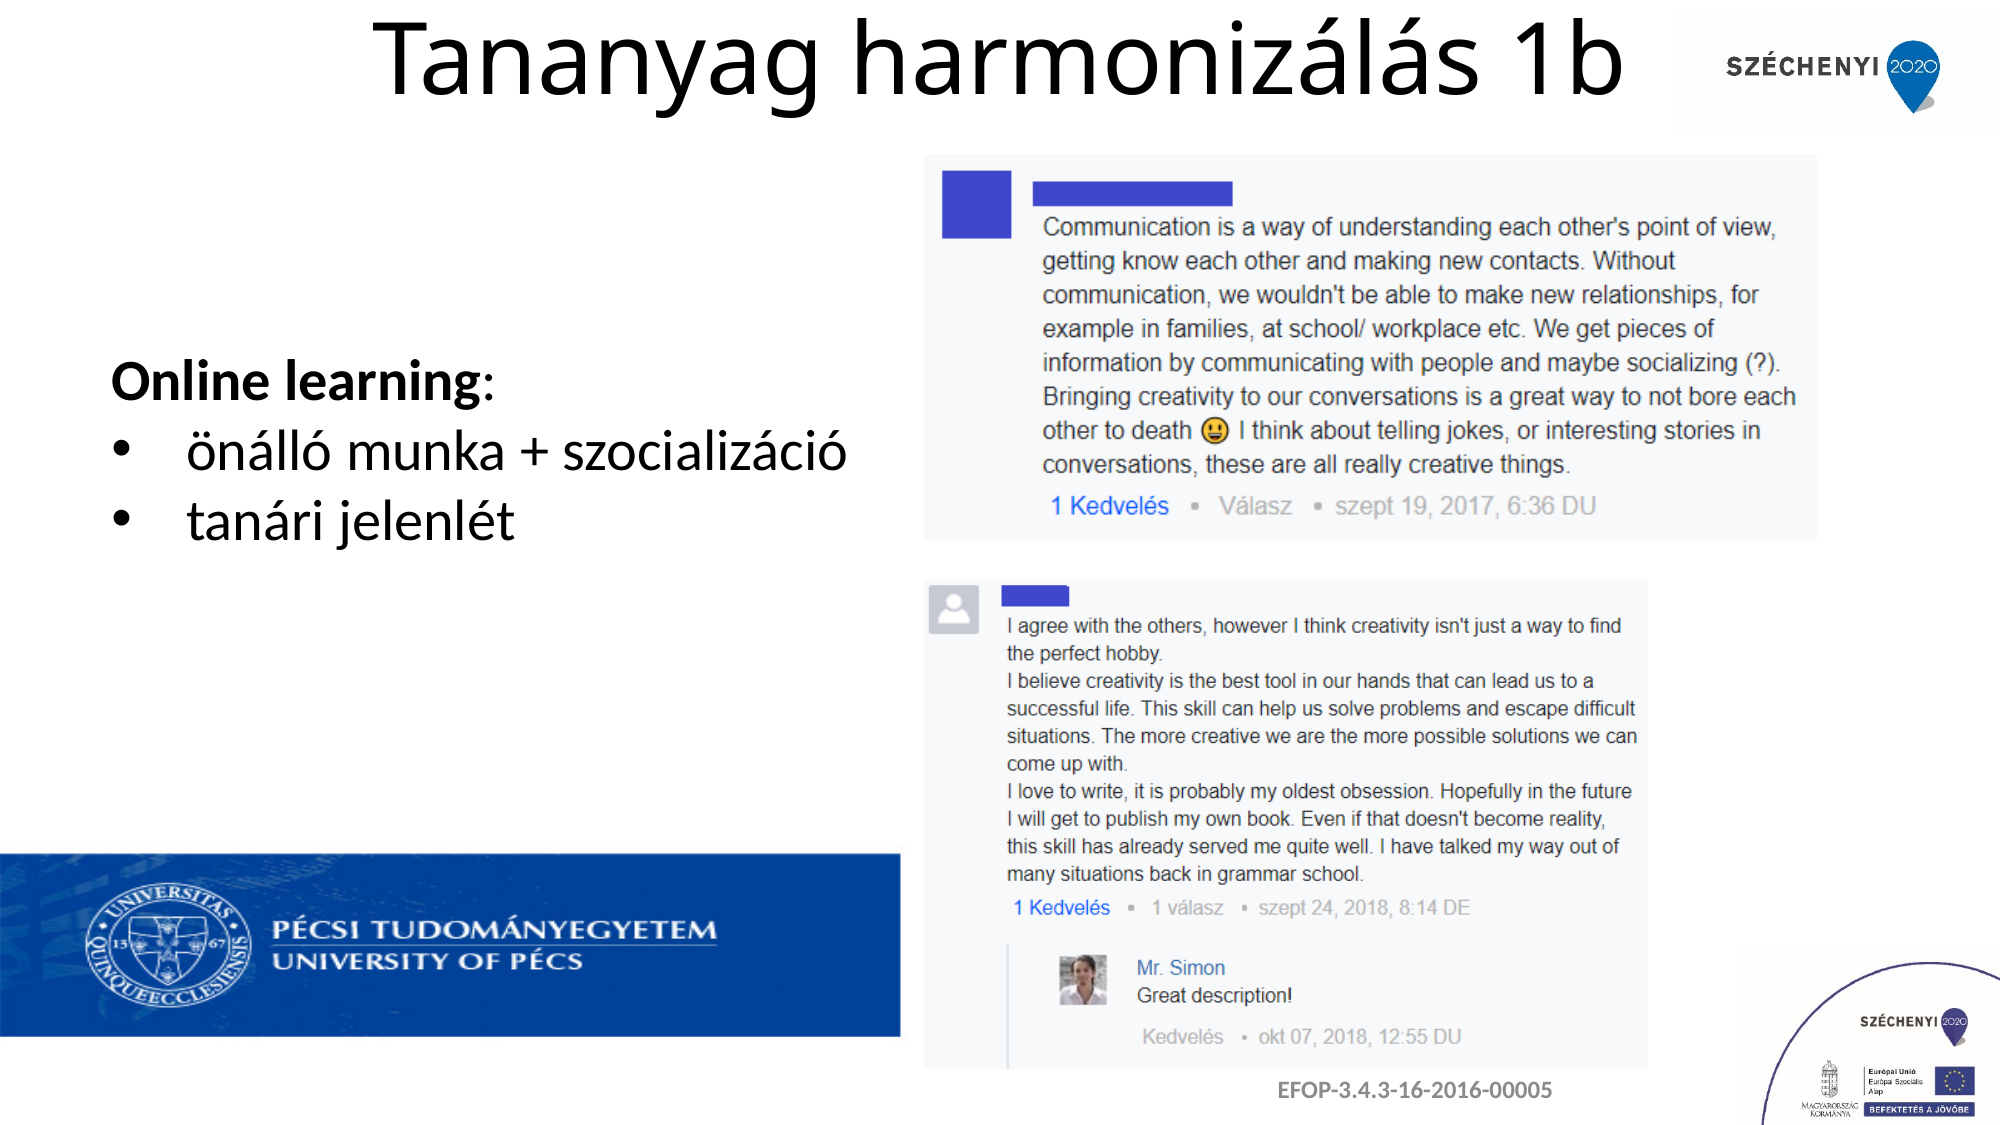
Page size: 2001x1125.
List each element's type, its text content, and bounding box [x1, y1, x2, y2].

text_box Online learning: önálló munka + szocializáció tanári jelenlét [96, 289, 885, 560]
picture [0, 0, 2001, 1125]
footer EFOP-3.4.3-16-2016-00005 [1078, 1059, 1738, 1119]
title Tananyag harmonizálás 1b [137, 0, 1863, 125]
